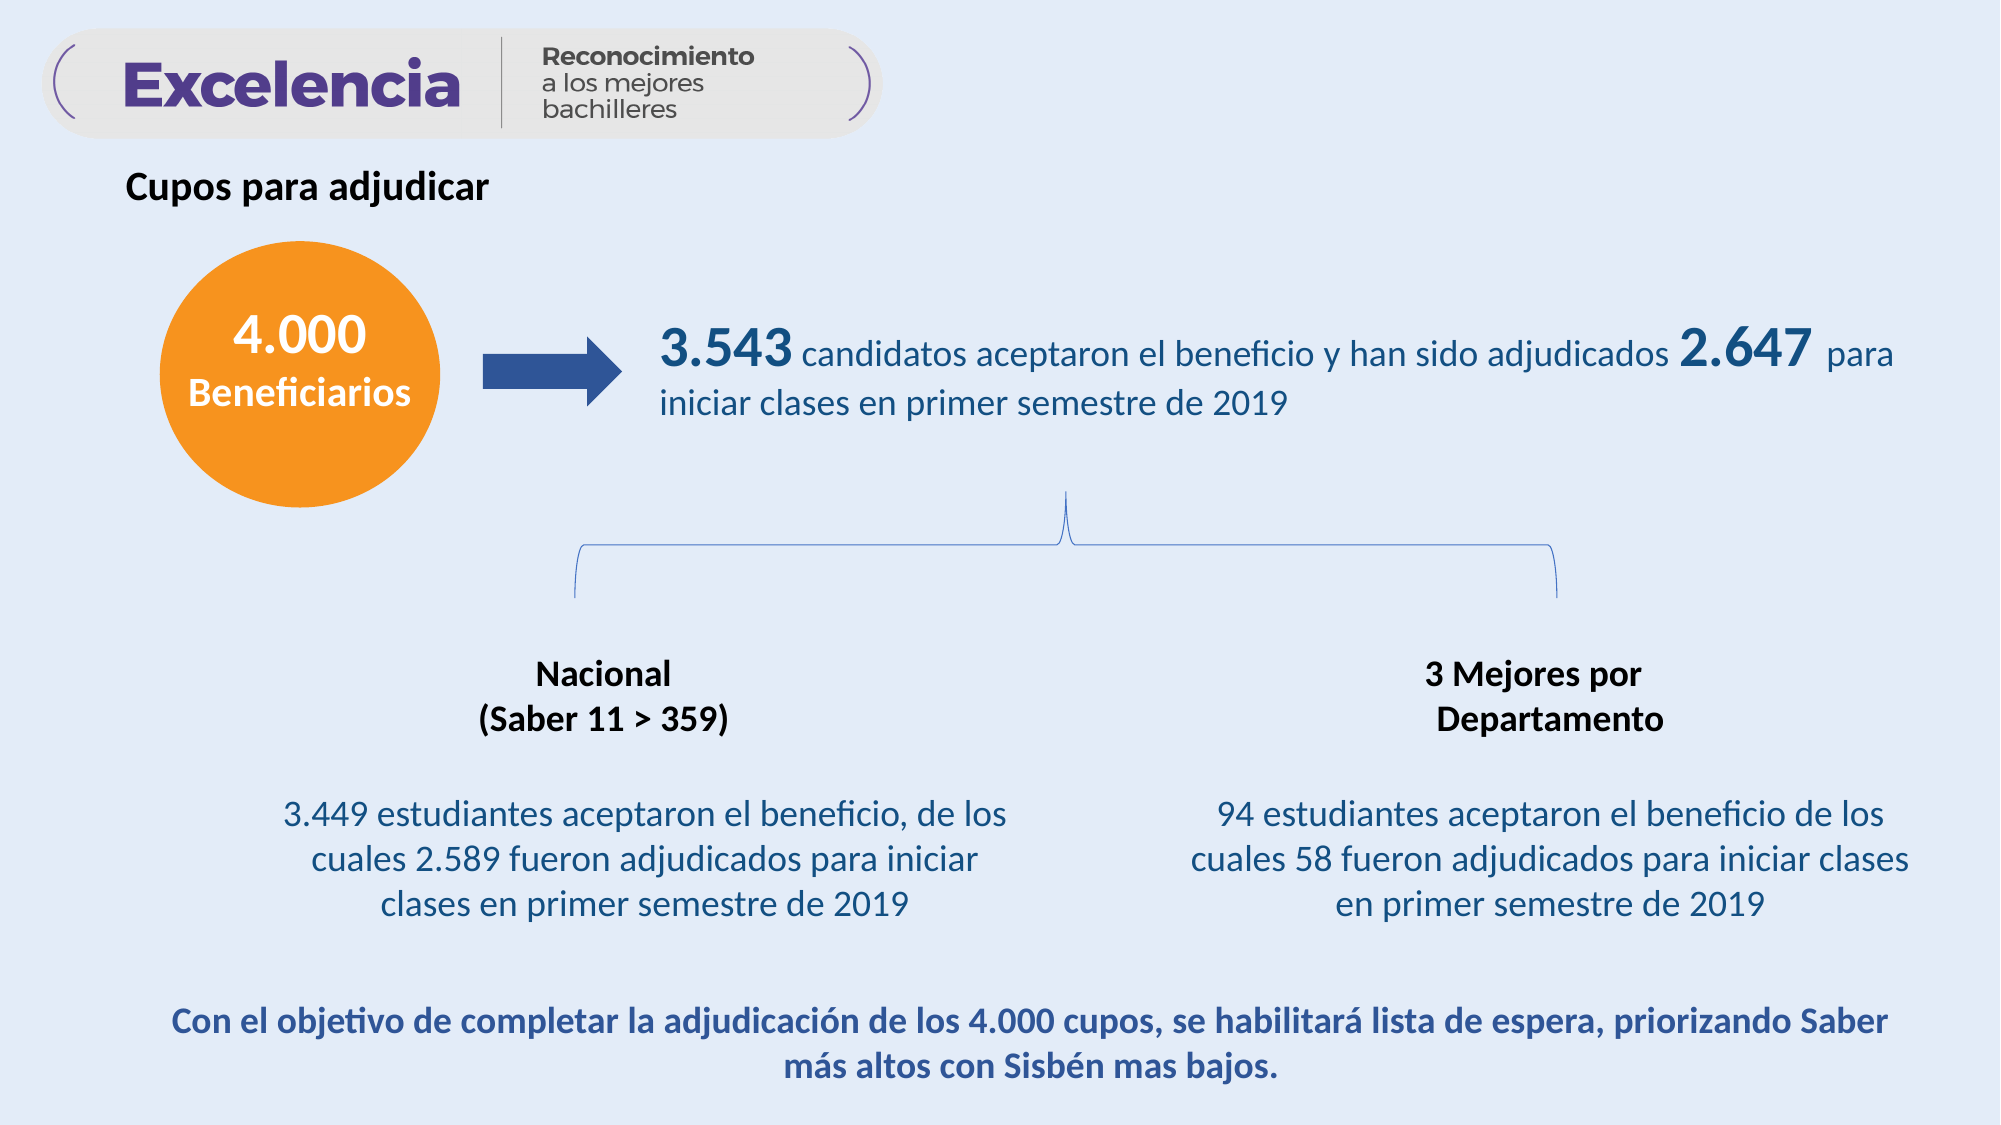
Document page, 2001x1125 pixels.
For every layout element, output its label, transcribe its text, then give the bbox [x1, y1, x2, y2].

text_box [481, 334, 624, 409]
text_box 4.000 Beneficiarios [171, 287, 429, 423]
text_box 3.543 candidatos aceptaron el beneficio y han sido adjudicados 2.647 para iniciar clases en primer semestre de 2019 [644, 301, 1910, 431]
text_box [574, 491, 1558, 599]
text_box 3 Mejores por Departamento [1342, 641, 1759, 747]
text_box Con el objetivo de completar la adjudicación de los 4.000 cupos, se habilitará lista de espera, priorizando Saber más altos con Sisbén mas bajos. [128, 988, 1935, 1094]
text_box Nacional (Saber 11 > 359) [395, 641, 812, 747]
text_box [158, 319, 442, 509]
text_box Cupos para adjudicar [111, 151, 553, 217]
text_box 94 estudiantes aceptaron el beneficio de los cuales 58 fueron adjudicados para iniciar clases en primer semestre de 2019 [1166, 781, 1935, 931]
picture [35, 21, 889, 146]
text_box 3.449 estudiantes aceptaron el beneficio, de los cuales 2.589 fueron adjudicados para iniciar clases en primer semestre de 2019 [261, 781, 1029, 931]
text_box [192, 240, 408, 287]
